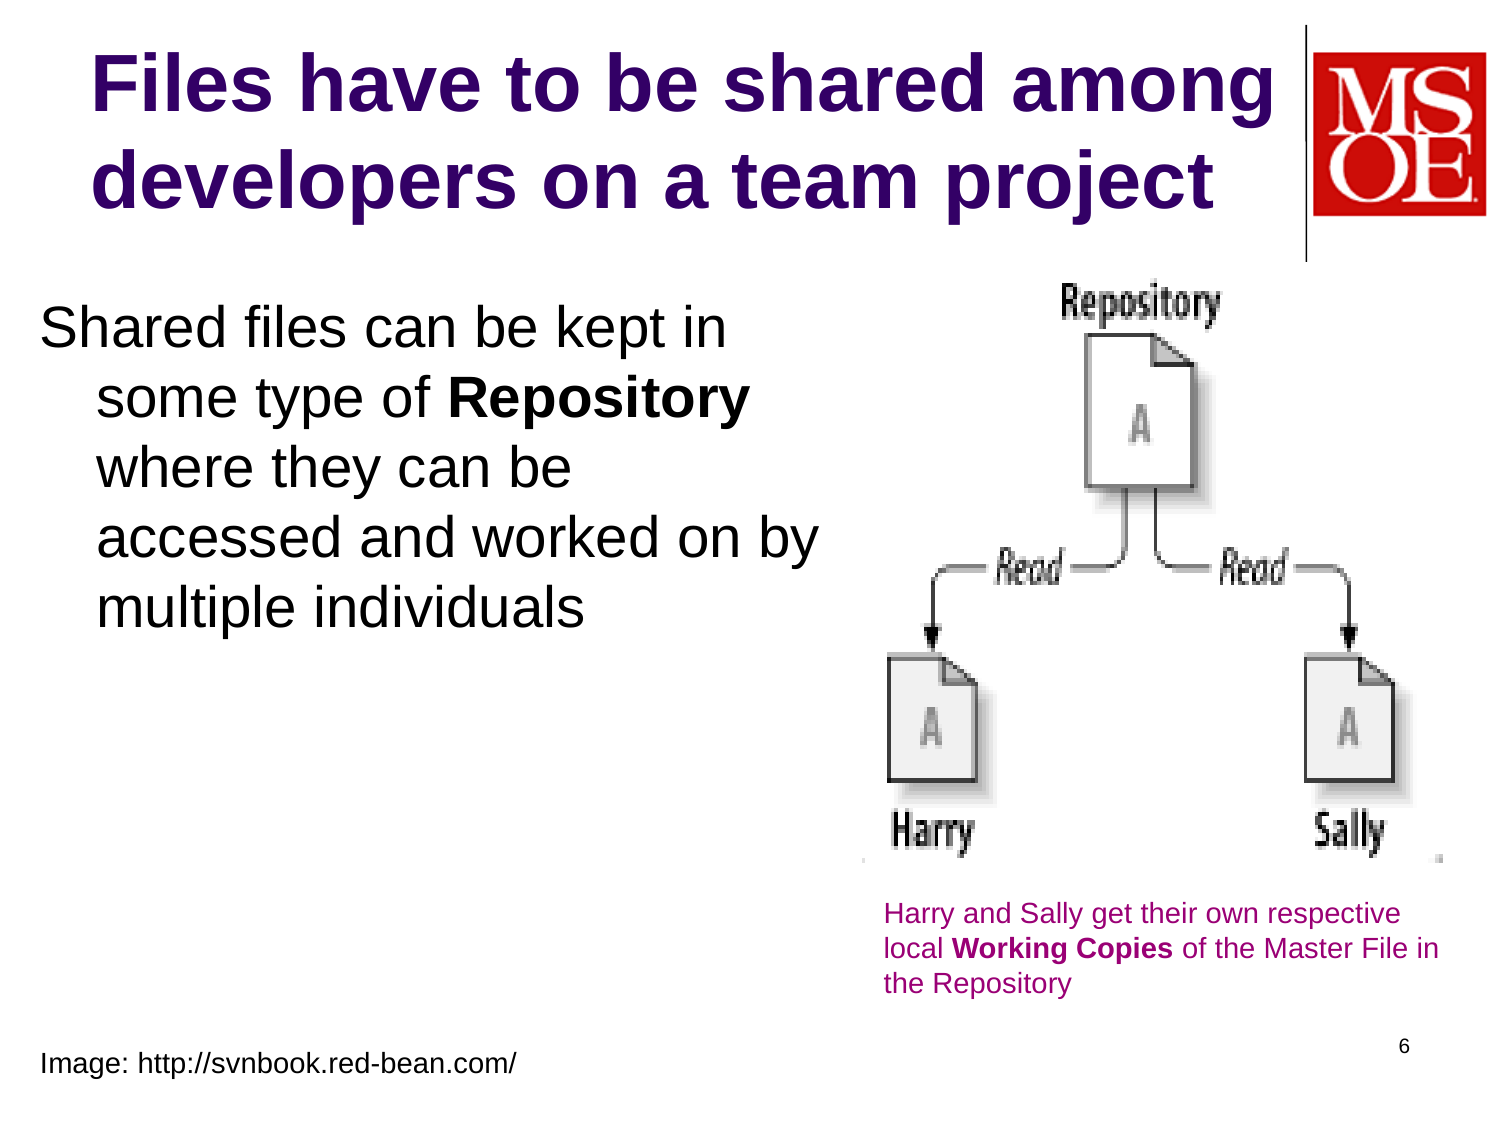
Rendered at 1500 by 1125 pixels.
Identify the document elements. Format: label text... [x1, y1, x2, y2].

text_box Image: http://svnbook.red-bean.com/ [25, 1037, 533, 1088]
list Shared files can be kept in some type of Repository where they can be accessed and worked on by multiple individuals [24, 282, 850, 1000]
picture [1313, 37, 1488, 232]
slide_number 6 [1074, 1024, 1426, 1101]
picture [862, 262, 1443, 863]
title Files have to be shared among developers on a team project [75, 20, 1313, 233]
text_box Harry and Sally get their own respective local Working Copies of the Master File in the Repository [868, 887, 1469, 1008]
